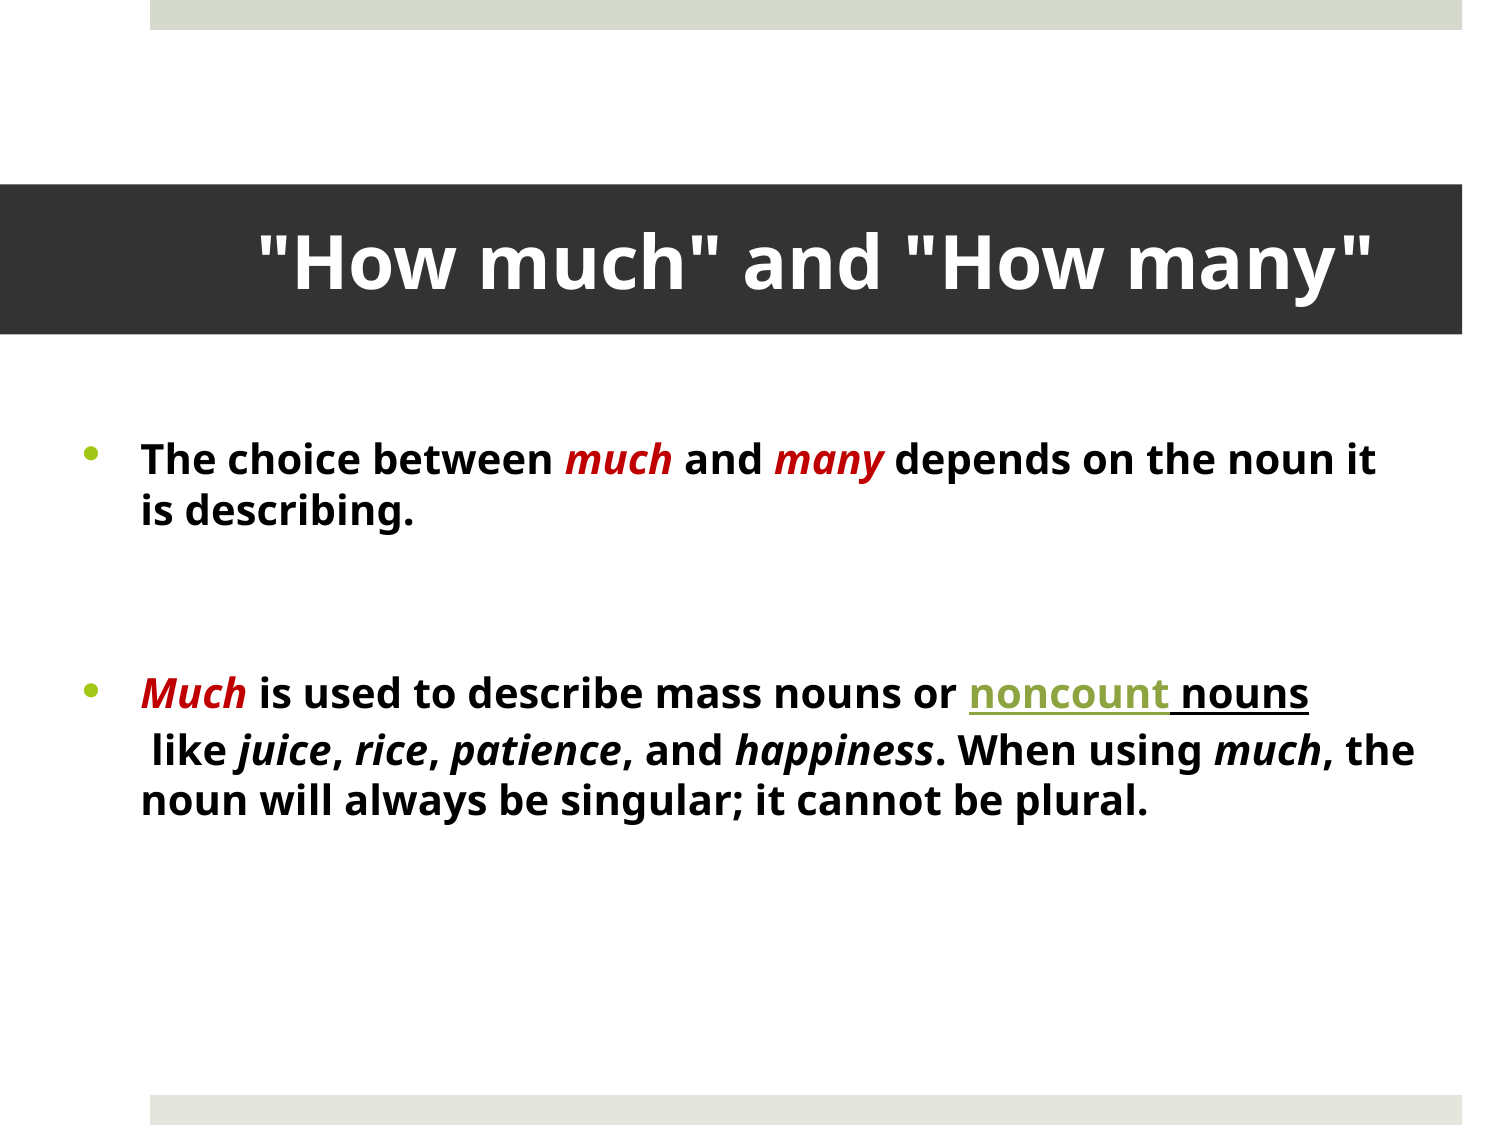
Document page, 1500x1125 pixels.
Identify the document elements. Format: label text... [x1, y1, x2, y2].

title "How much" and "How many" [0, 184, 1463, 335]
list The choice between much and many depends on the noun it is describing. Much is used to describe mass nouns or noncount nouns like juice, rice, patience, and happiness. When using much, the noun will always be singular; it cannot be plural. [69, 425, 1432, 1028]
